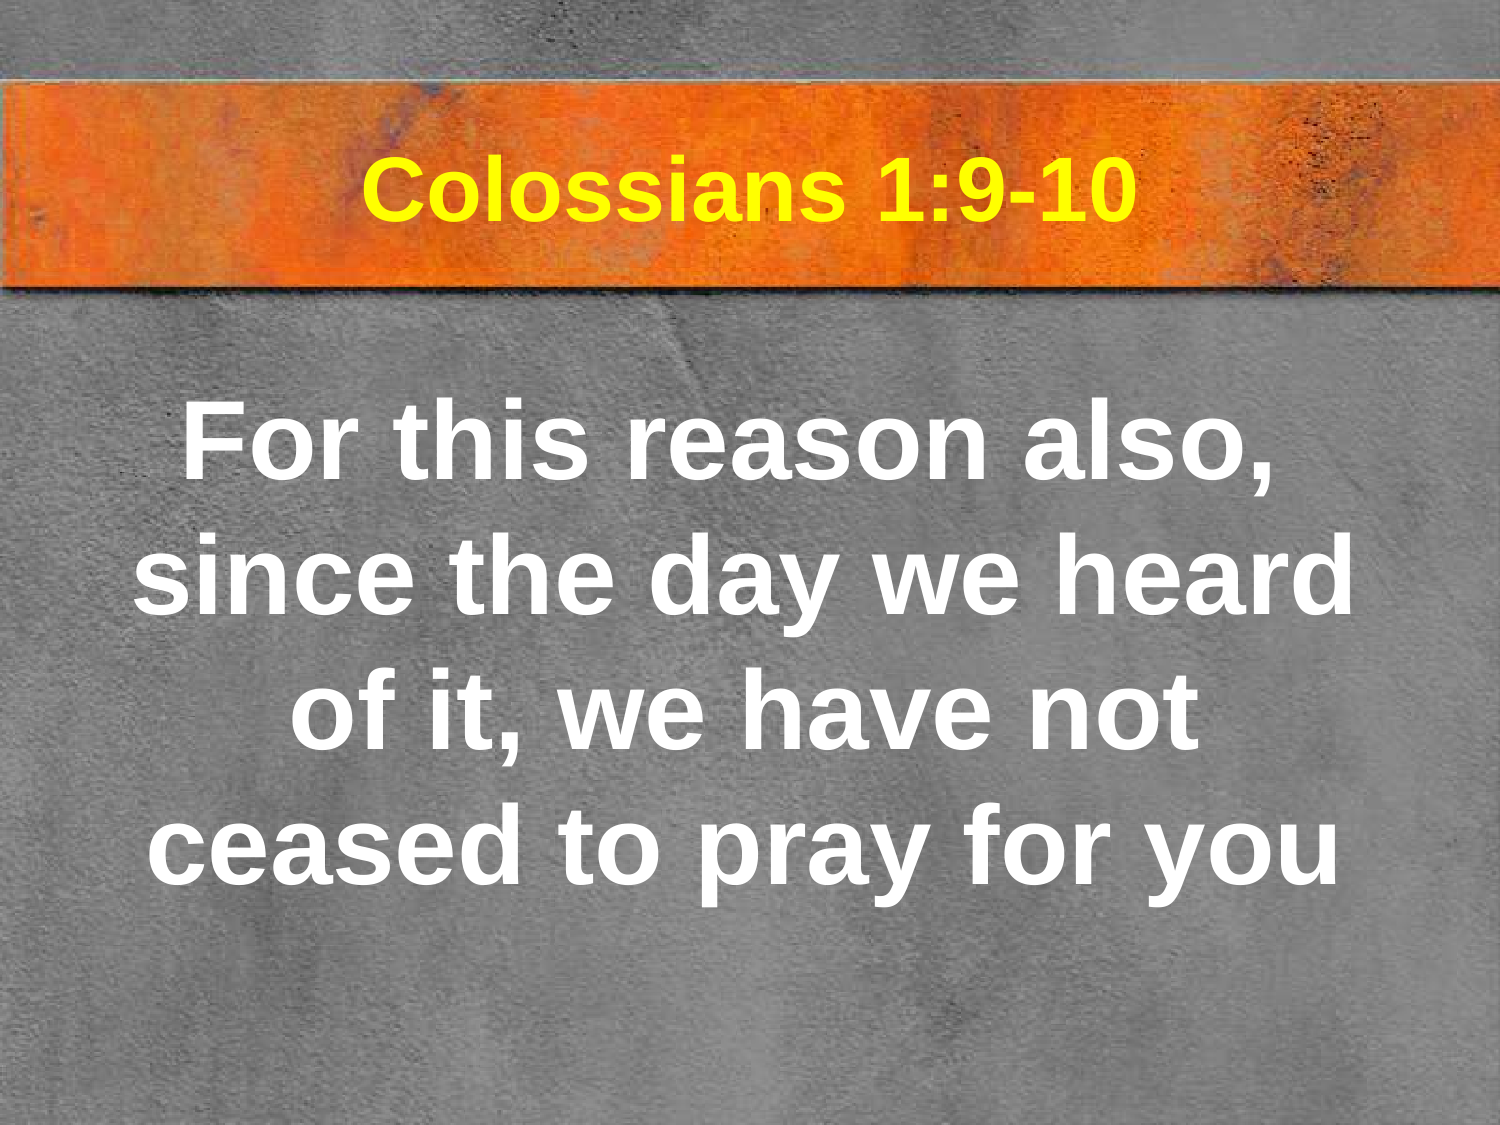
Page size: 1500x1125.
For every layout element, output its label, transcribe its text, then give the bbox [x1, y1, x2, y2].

picture [0, 0, 1500, 1125]
text_box For this reason also, since the day we heard of it, we have not ceased to pray for you [125, 365, 1362, 908]
title Colossians 1:9-10 [358, 127, 1142, 319]
